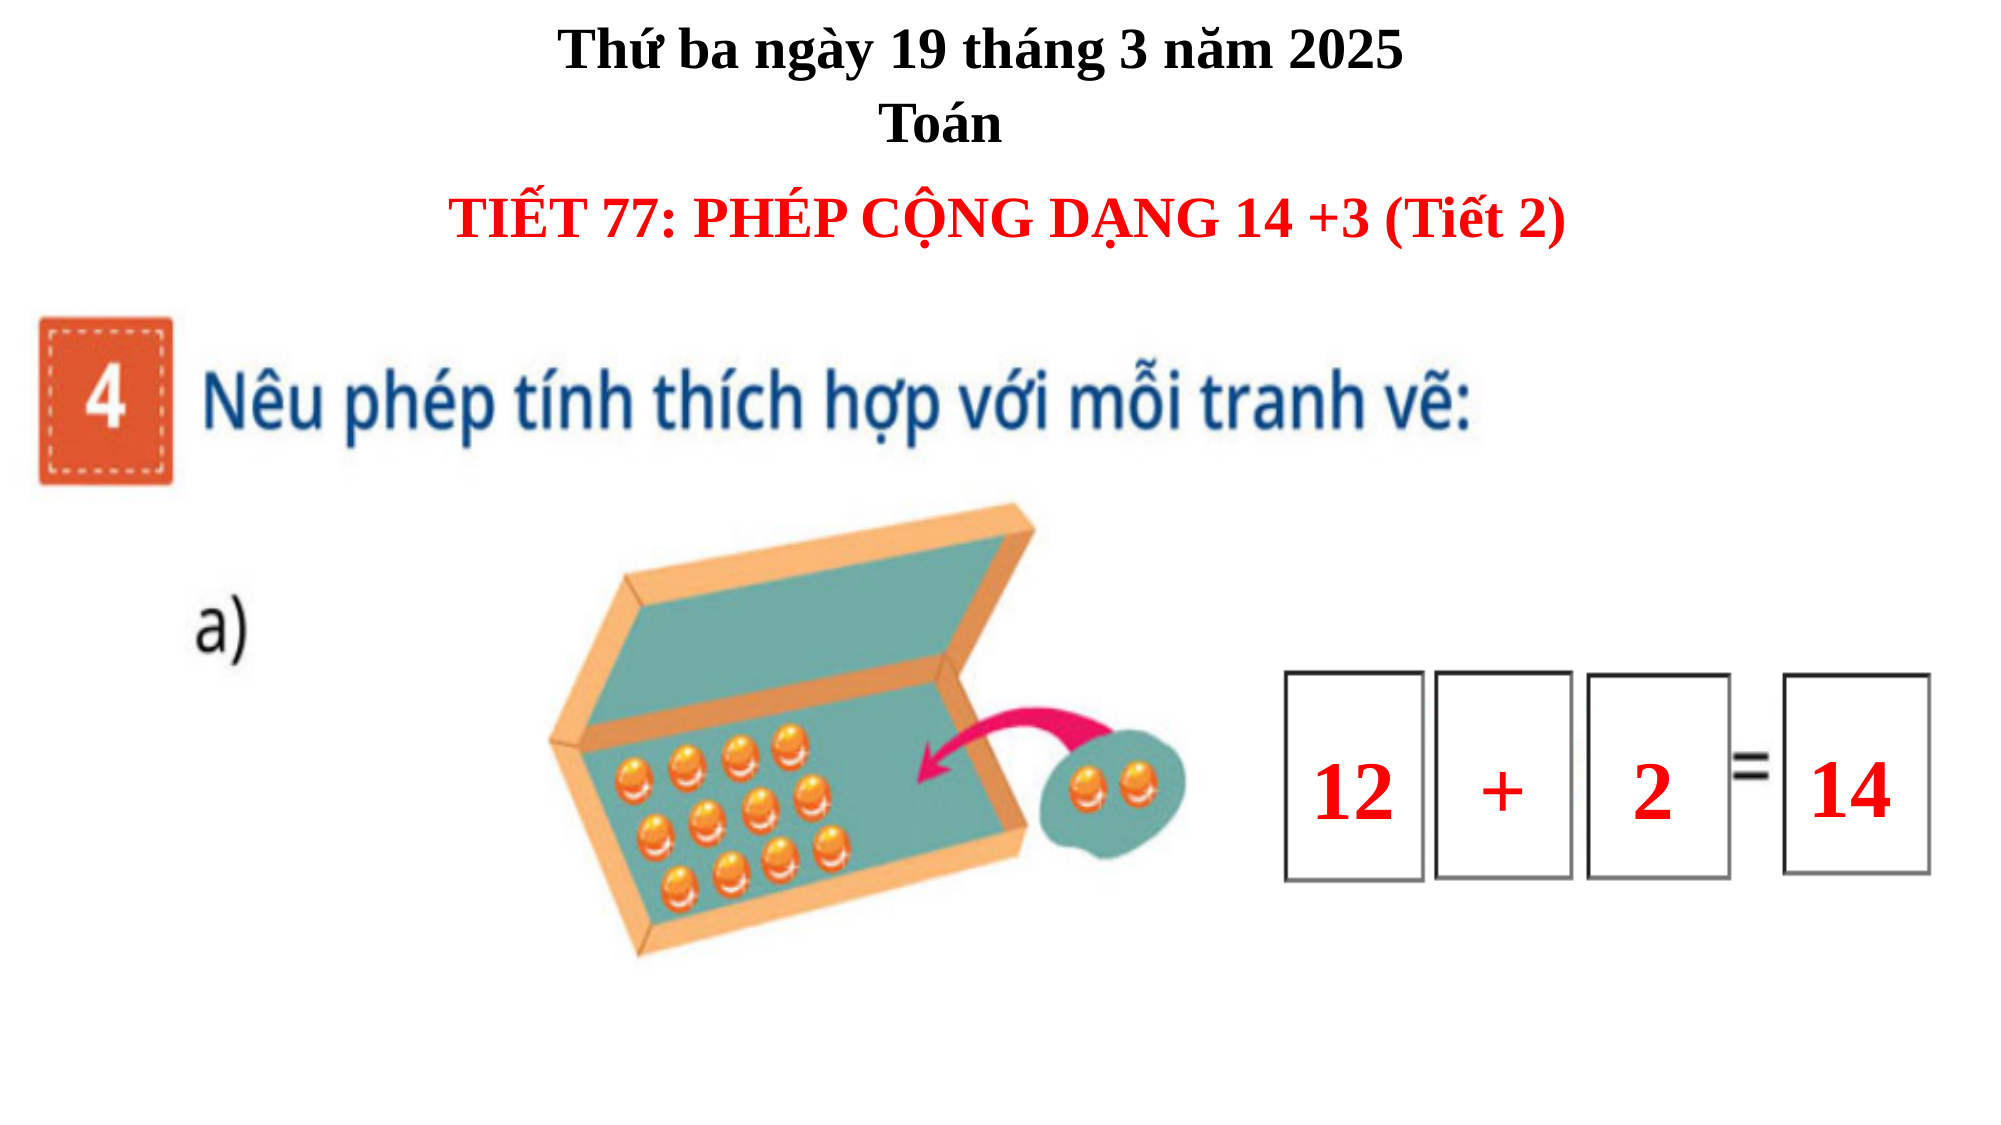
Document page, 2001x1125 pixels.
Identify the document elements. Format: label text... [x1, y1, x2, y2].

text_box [136, 76, 1880, 259]
text_box Thứ ba ngày 19 tháng 3 năm 2025 [543, 2, 1421, 76]
picture [0, 297, 2000, 993]
